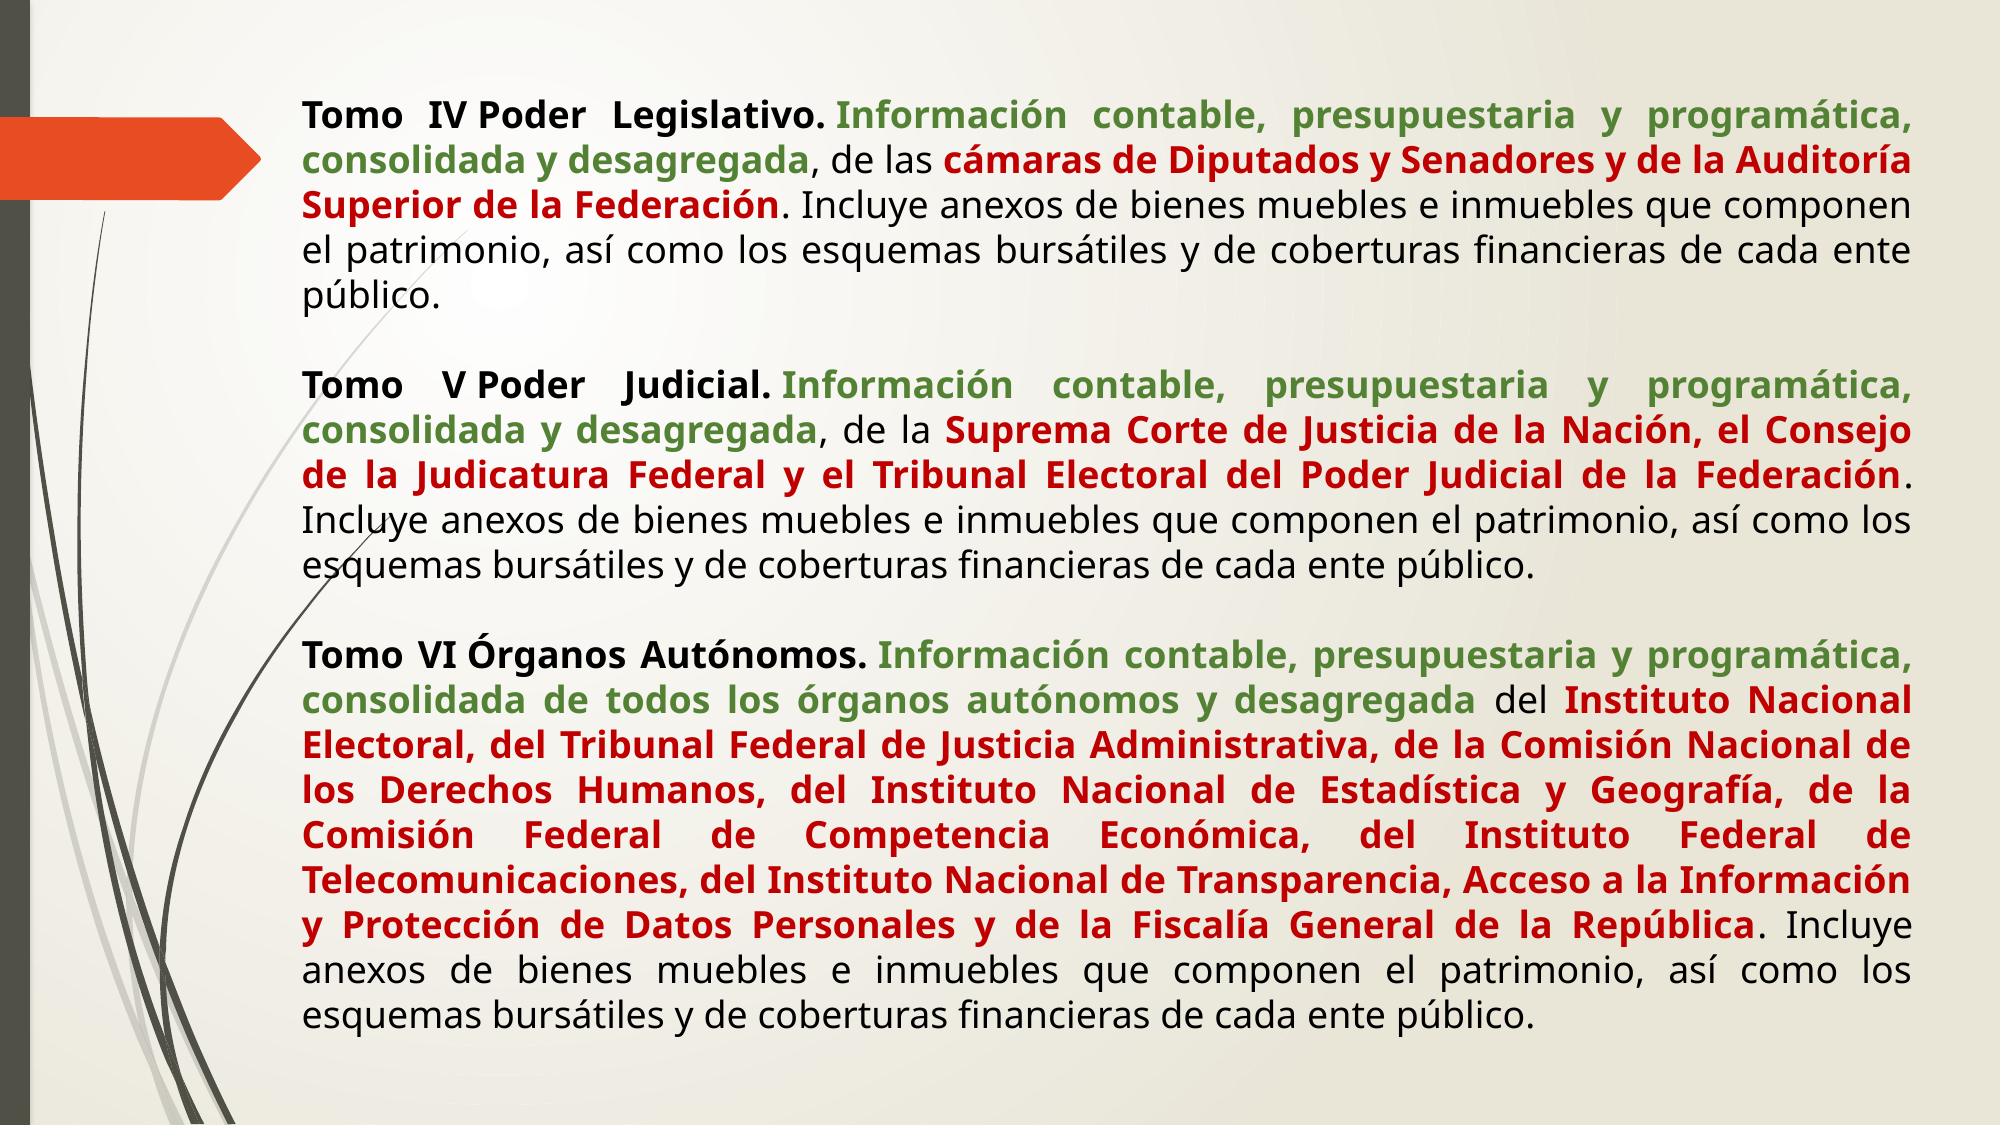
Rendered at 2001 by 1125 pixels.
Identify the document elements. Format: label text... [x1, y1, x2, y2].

text_box Tomo IV Poder Legislativo. Información contable, presupuestaria y programática, consolidada y desagregada, de las cámaras de Diputados y Senadores y de la Auditoría Superior de la Federación. Incluye anexos de bienes muebles e inmuebles que componen el patrimonio, así como los esquemas bursátiles y de coberturas financieras de cada ente público. Tomo V Poder Judicial. Información contable, presupuestaria y programática, consolidada y desagregada, de la Suprema Corte de Justicia de la Nación, el Consejo de la Judicatura Federal y el Tribunal Electoral del Poder Judicial de la Federación. Incluye anexos de bienes muebles e inmuebles que componen el patrimonio, así como los esquemas bursátiles y de coberturas financieras de cada ente público. Tomo VI Órganos Autónomos. Información contable, presupuestaria y programática, consolidada de todos los órganos autónomos y desagregada del Instituto Nacional Electoral, del Tribunal Federal de Justicia Administrativa, de la Comisión Nacional de los Derechos Humanos, del Instituto Nacional de Estadística y Geografía, de la Comisión Federal de Competencia Económica, del Instituto Federal de Telecomunicaciones, del Instituto Nacional de Transparencia, Acceso a la Información y Protección de Datos Personales y de la Fiscalía General de la República. Incluye anexos de bienes muebles e inmuebles que componen el patrimonio, así como los esquemas bursátiles y de coberturas financieras de cada ente público. [286, 83, 1929, 1044]
